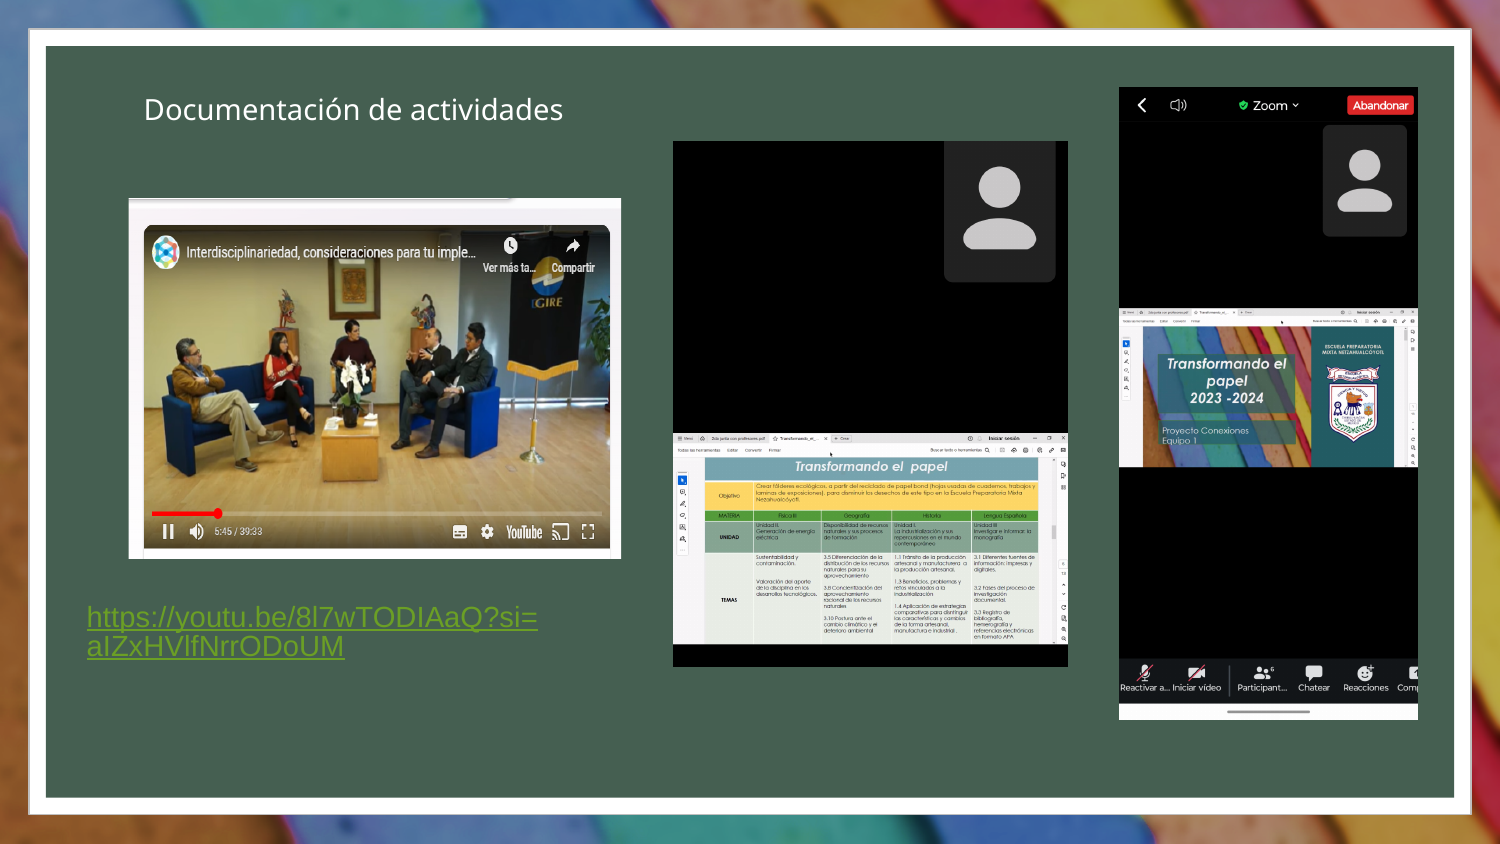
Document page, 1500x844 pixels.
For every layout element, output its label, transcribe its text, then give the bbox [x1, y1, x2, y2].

text_box Documentación de actividades [128, 76, 1398, 199]
text_box https://youtu.be/8l7wTODIAaQ?si=aIZxHVlfNrrODoUM [71, 583, 564, 684]
picture [0, 0, 1500, 844]
